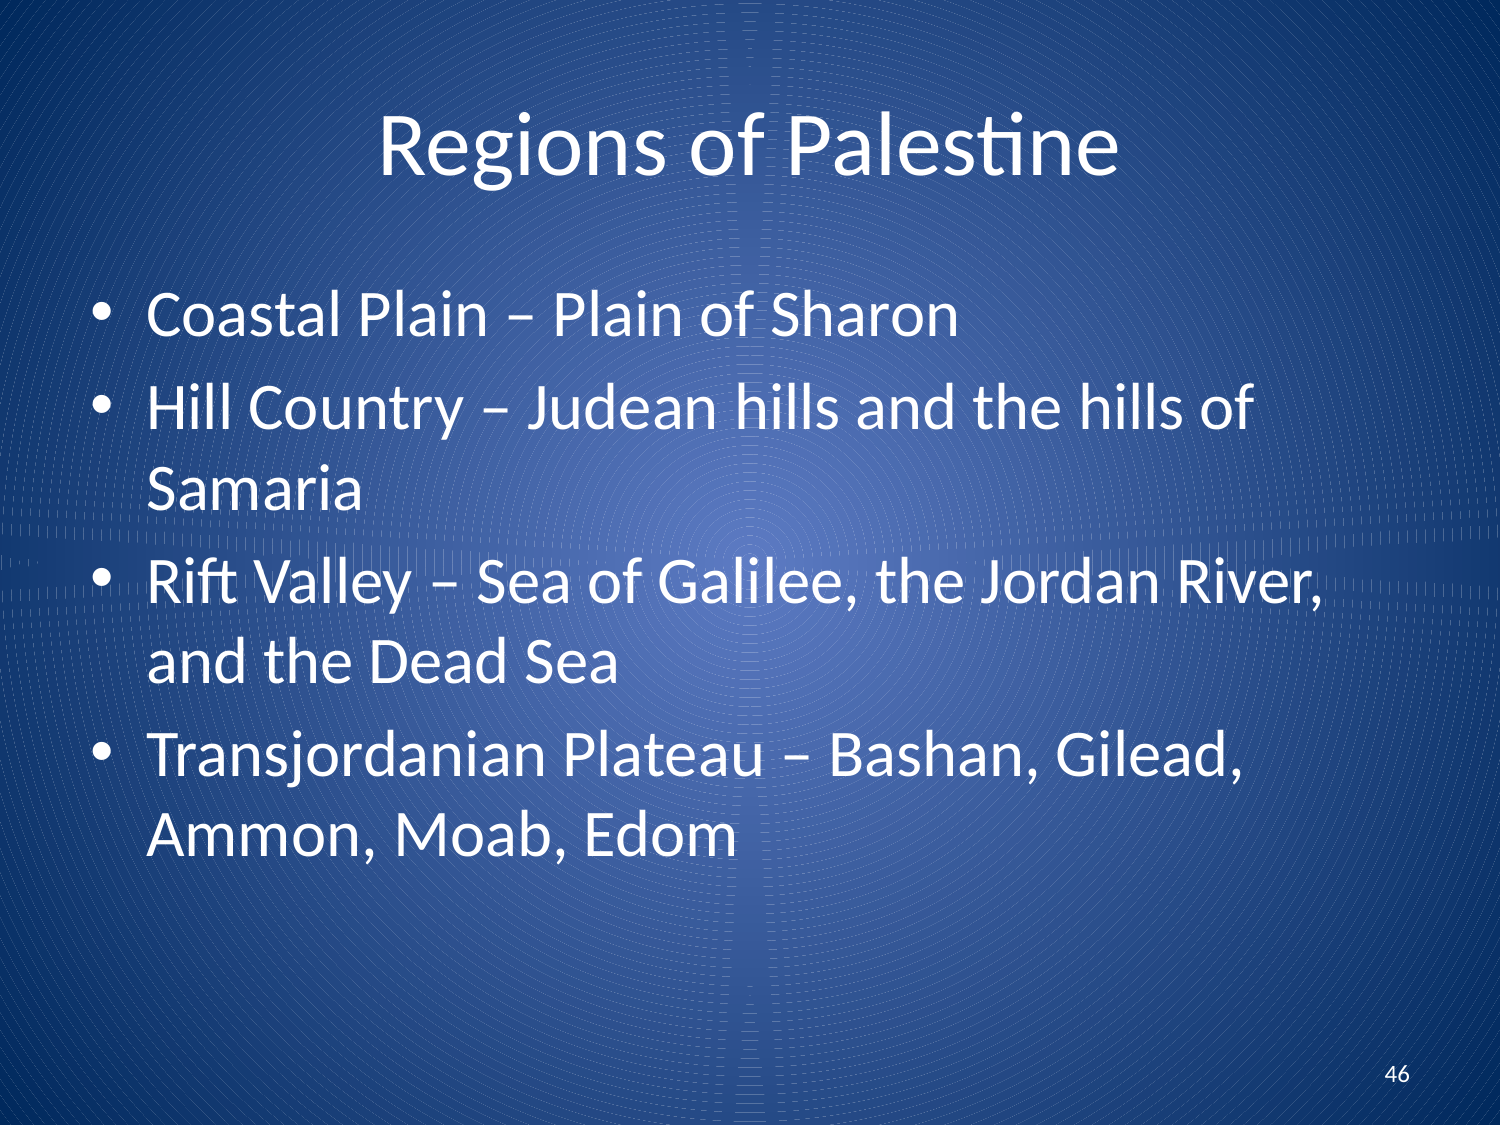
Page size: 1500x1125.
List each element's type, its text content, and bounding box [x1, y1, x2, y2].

list Coastal Plain – Plain of Sharon Hill Country – Judean hills and the hills of Samaria Rift Valley – Sea of Galilee, the Jordan River, and the Dead Sea Transjordanian Plateau – Bashan, Gilead, Ammon, Moab, Edom [75, 262, 1425, 1005]
title Regions of Palestine [75, 45, 1425, 233]
slide_number 46 [1074, 1042, 1425, 1103]
